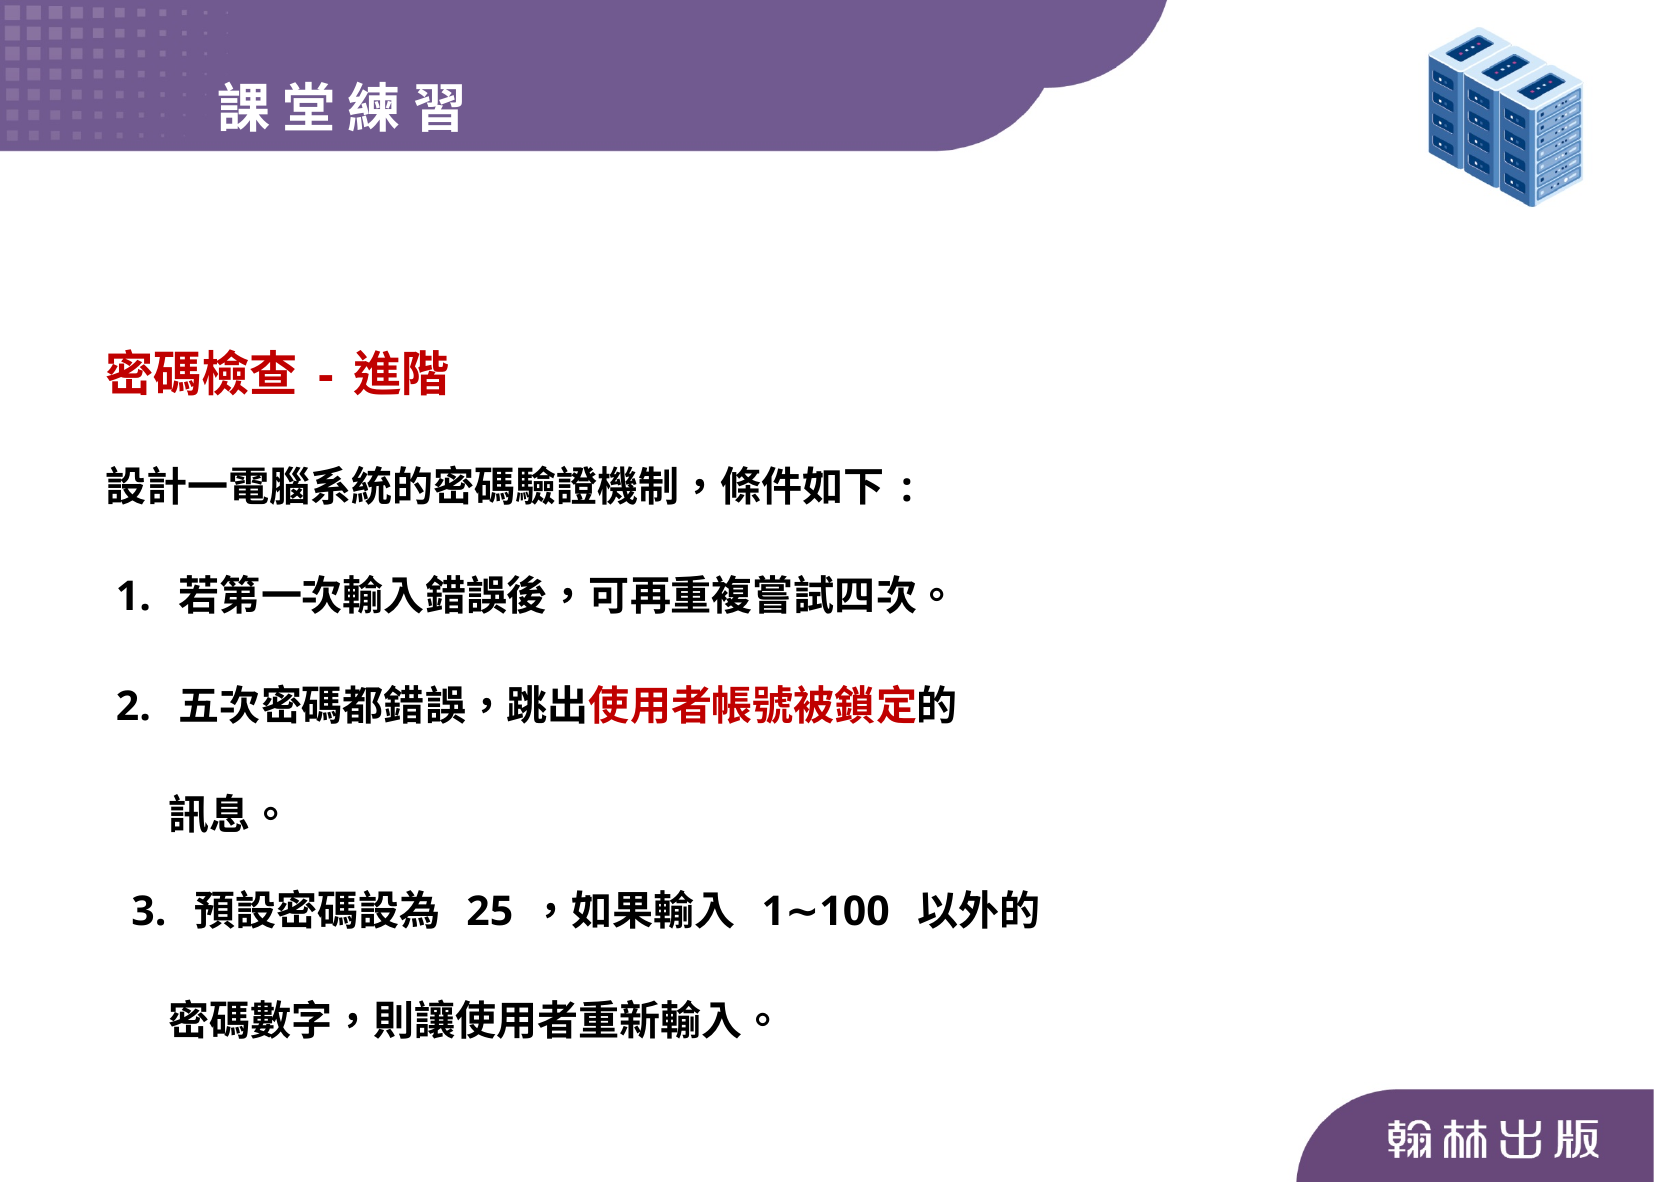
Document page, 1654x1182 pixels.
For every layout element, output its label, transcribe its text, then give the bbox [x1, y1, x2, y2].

picture [0, 0, 1654, 1182]
text_box 課 堂 練 習 [200, 0, 800, 179]
text_box 密碼檢查-進階 設計一電腦系統的密碼驗證機制，條件如下: 1. 若第一次輸入錯誤後，可再重複嘗試四次。 2. 五次密碼都錯誤，跳出使用者帳號被鎖定的 訊息。 3. 預設密碼設為 25，如果輸入 1∼100 以外的 密碼數字，則讓使用者重新輸入。 [88, 278, 1619, 685]
